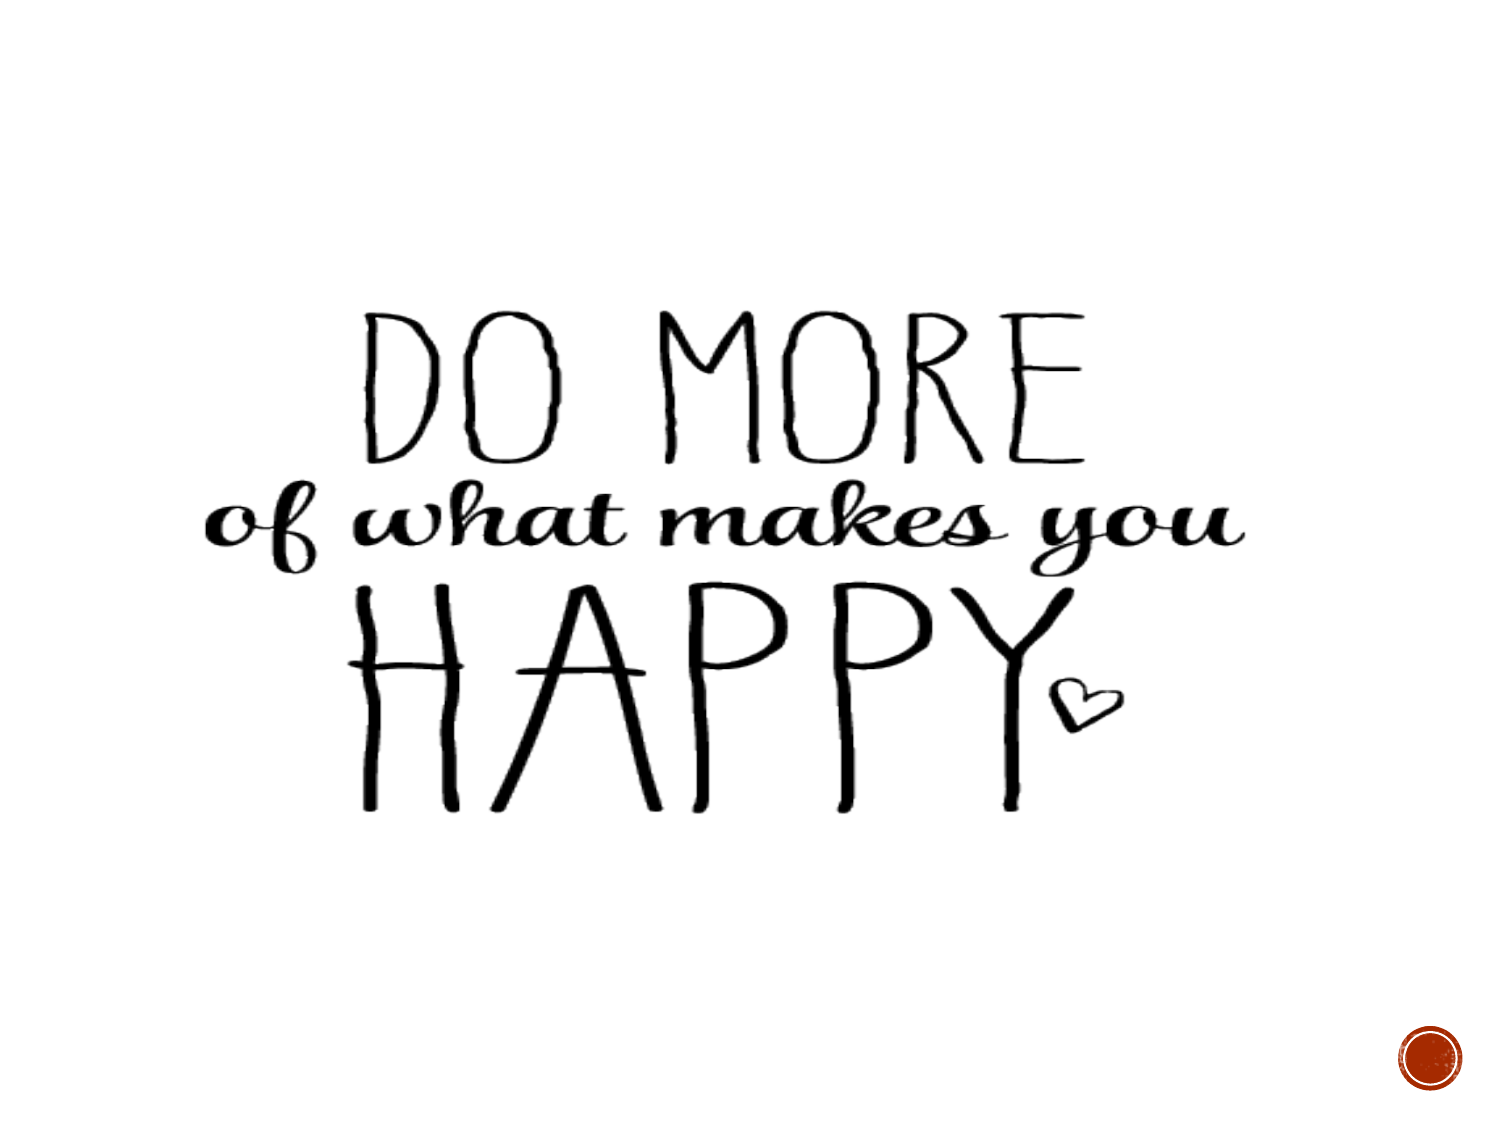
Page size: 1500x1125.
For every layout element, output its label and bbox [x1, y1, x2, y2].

picture [135, 146, 1317, 979]
